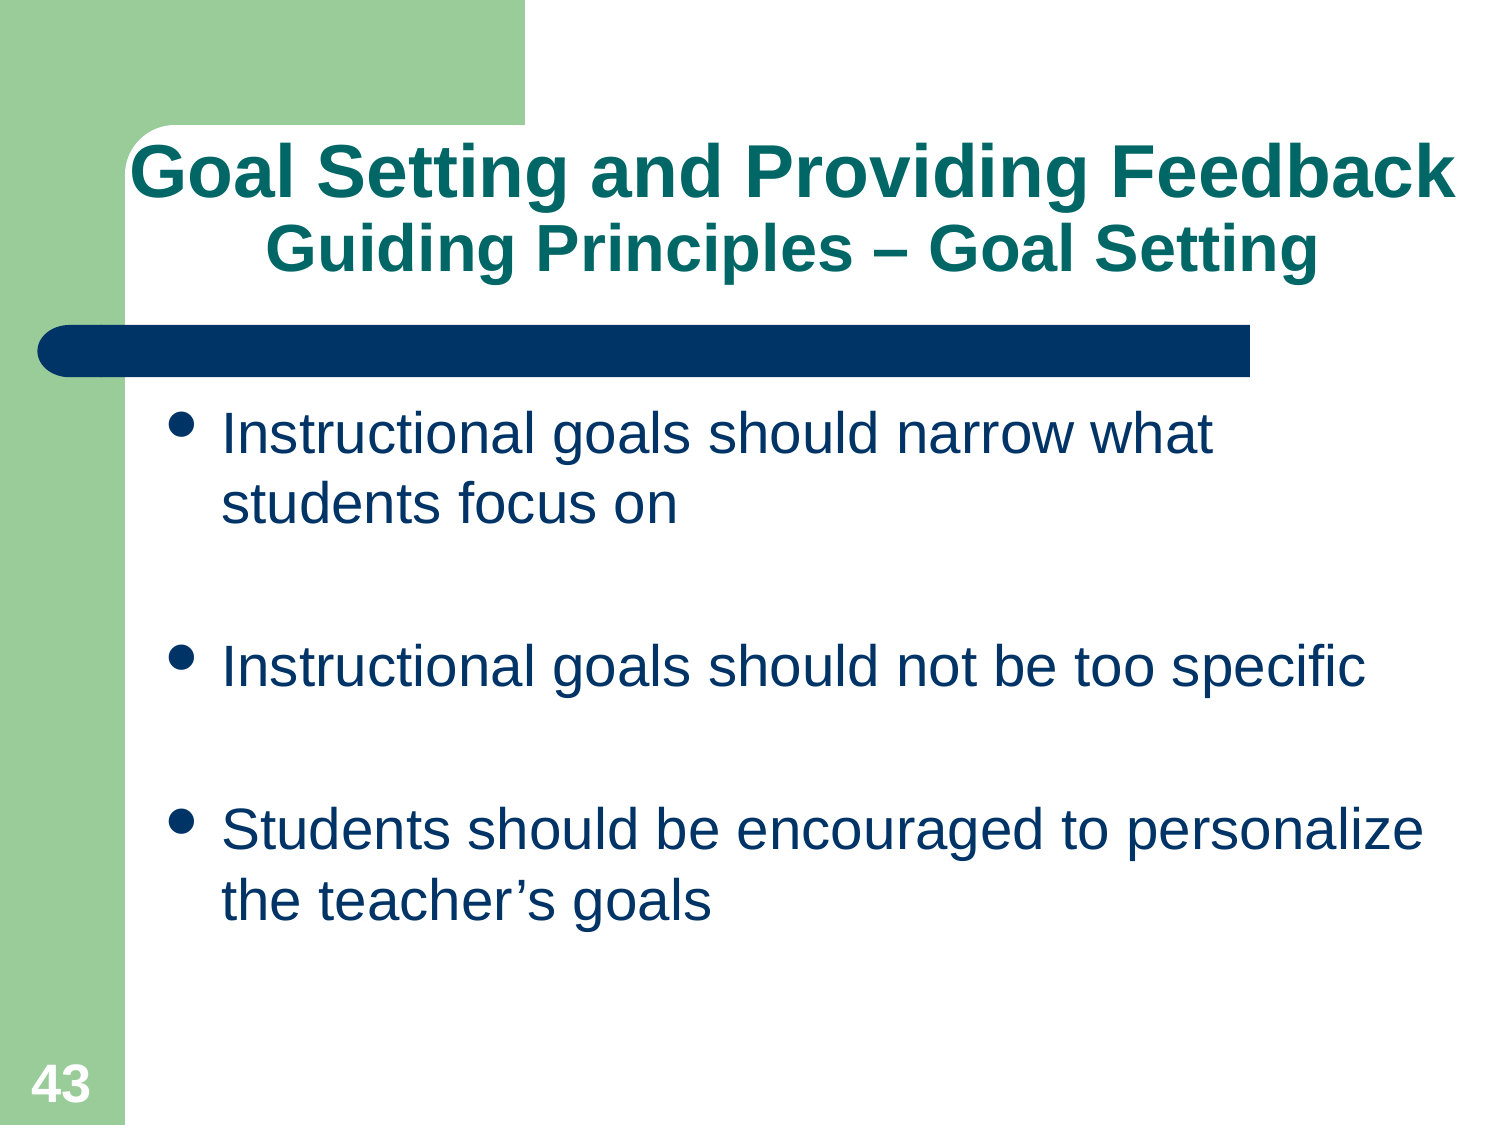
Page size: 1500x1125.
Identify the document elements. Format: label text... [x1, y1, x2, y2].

slide_number 43 [13, 1040, 111, 1122]
list Instructional goals should narrow what students focus on Instructional goals should not be too specific Students should be encouraged to personalize the teacher’s goals [149, 387, 1463, 1001]
title Goal Setting and Providing Feedback Guiding Principles – Goal Setting [99, 124, 1488, 313]
